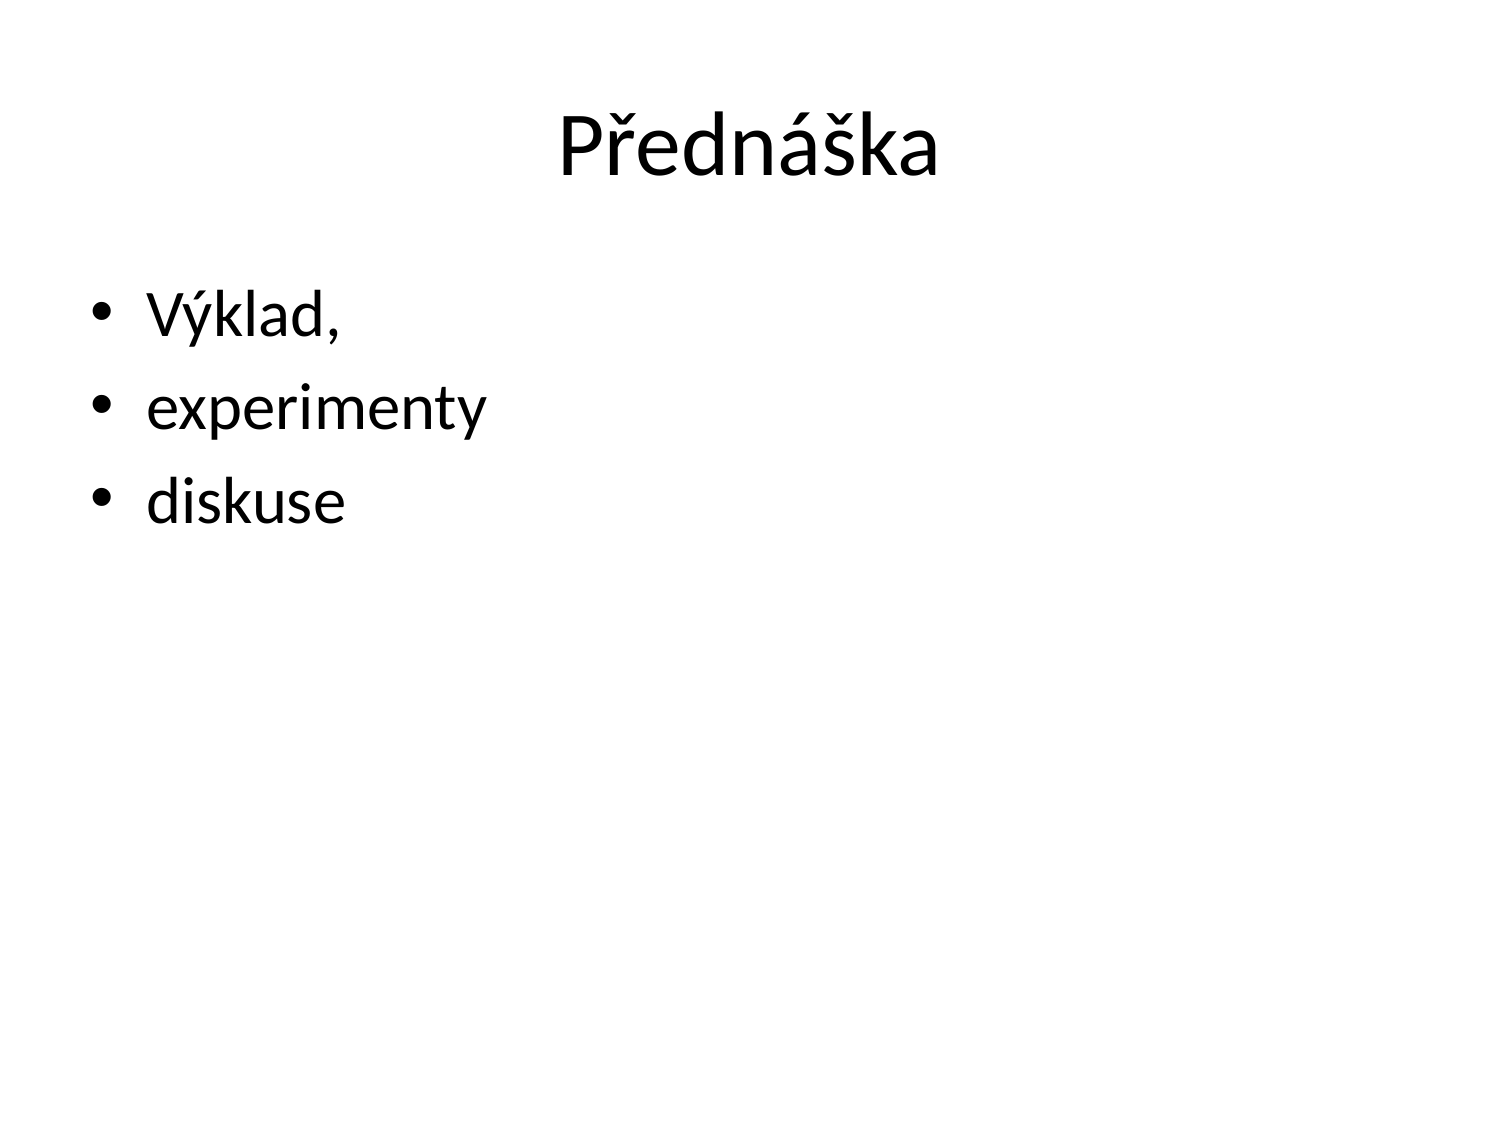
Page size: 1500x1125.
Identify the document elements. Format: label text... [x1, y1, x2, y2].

list Výklad, experimenty diskuse [75, 262, 1425, 1005]
title Přednáška [75, 45, 1425, 233]
